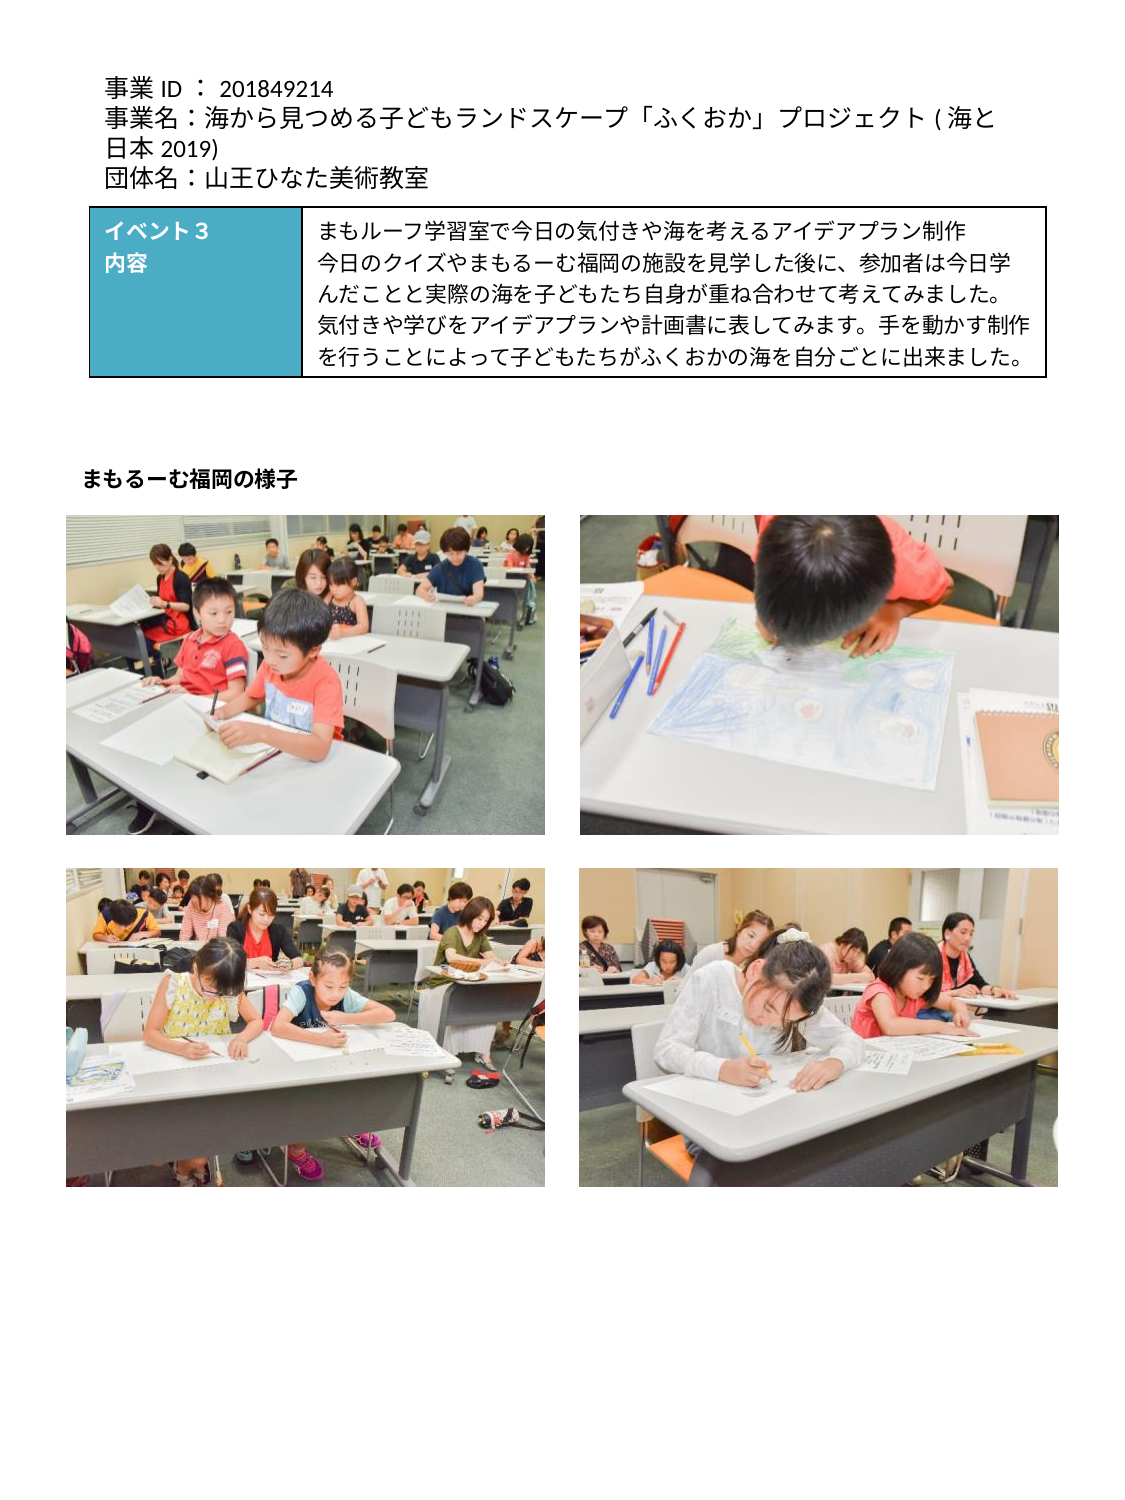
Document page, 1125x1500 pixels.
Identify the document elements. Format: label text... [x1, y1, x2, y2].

table_header イベント３ 内容 [90, 208, 301, 376]
picture [578, 867, 1058, 1188]
text_box 事業ID：201849214 事業名：海から見つめる子どもランドスケープ「ふくおか」プロジェクト(海と日本2019) 団体名：山王ひなた美術教室 [89, 64, 1037, 200]
text_box まもるーむ福岡の様子 [66, 454, 461, 502]
picture [66, 515, 545, 836]
picture [66, 867, 545, 1188]
picture [580, 515, 1059, 836]
table_header まもルーフ学習室で今日の気付きや海を考えるアイデアプラン制作 今日のクイズやまもるーむ福岡の施設を見学した後に、参加者は今日学んだことと実際の海を子どもたち自身が重ね合わせて考えてみました。気付きや学びをアイデアプランや計画書に表してみます。手を動かす制作を行うことによって子どもたちがふくおかの海を自分ごとに出来ました。 [303, 208, 1045, 376]
